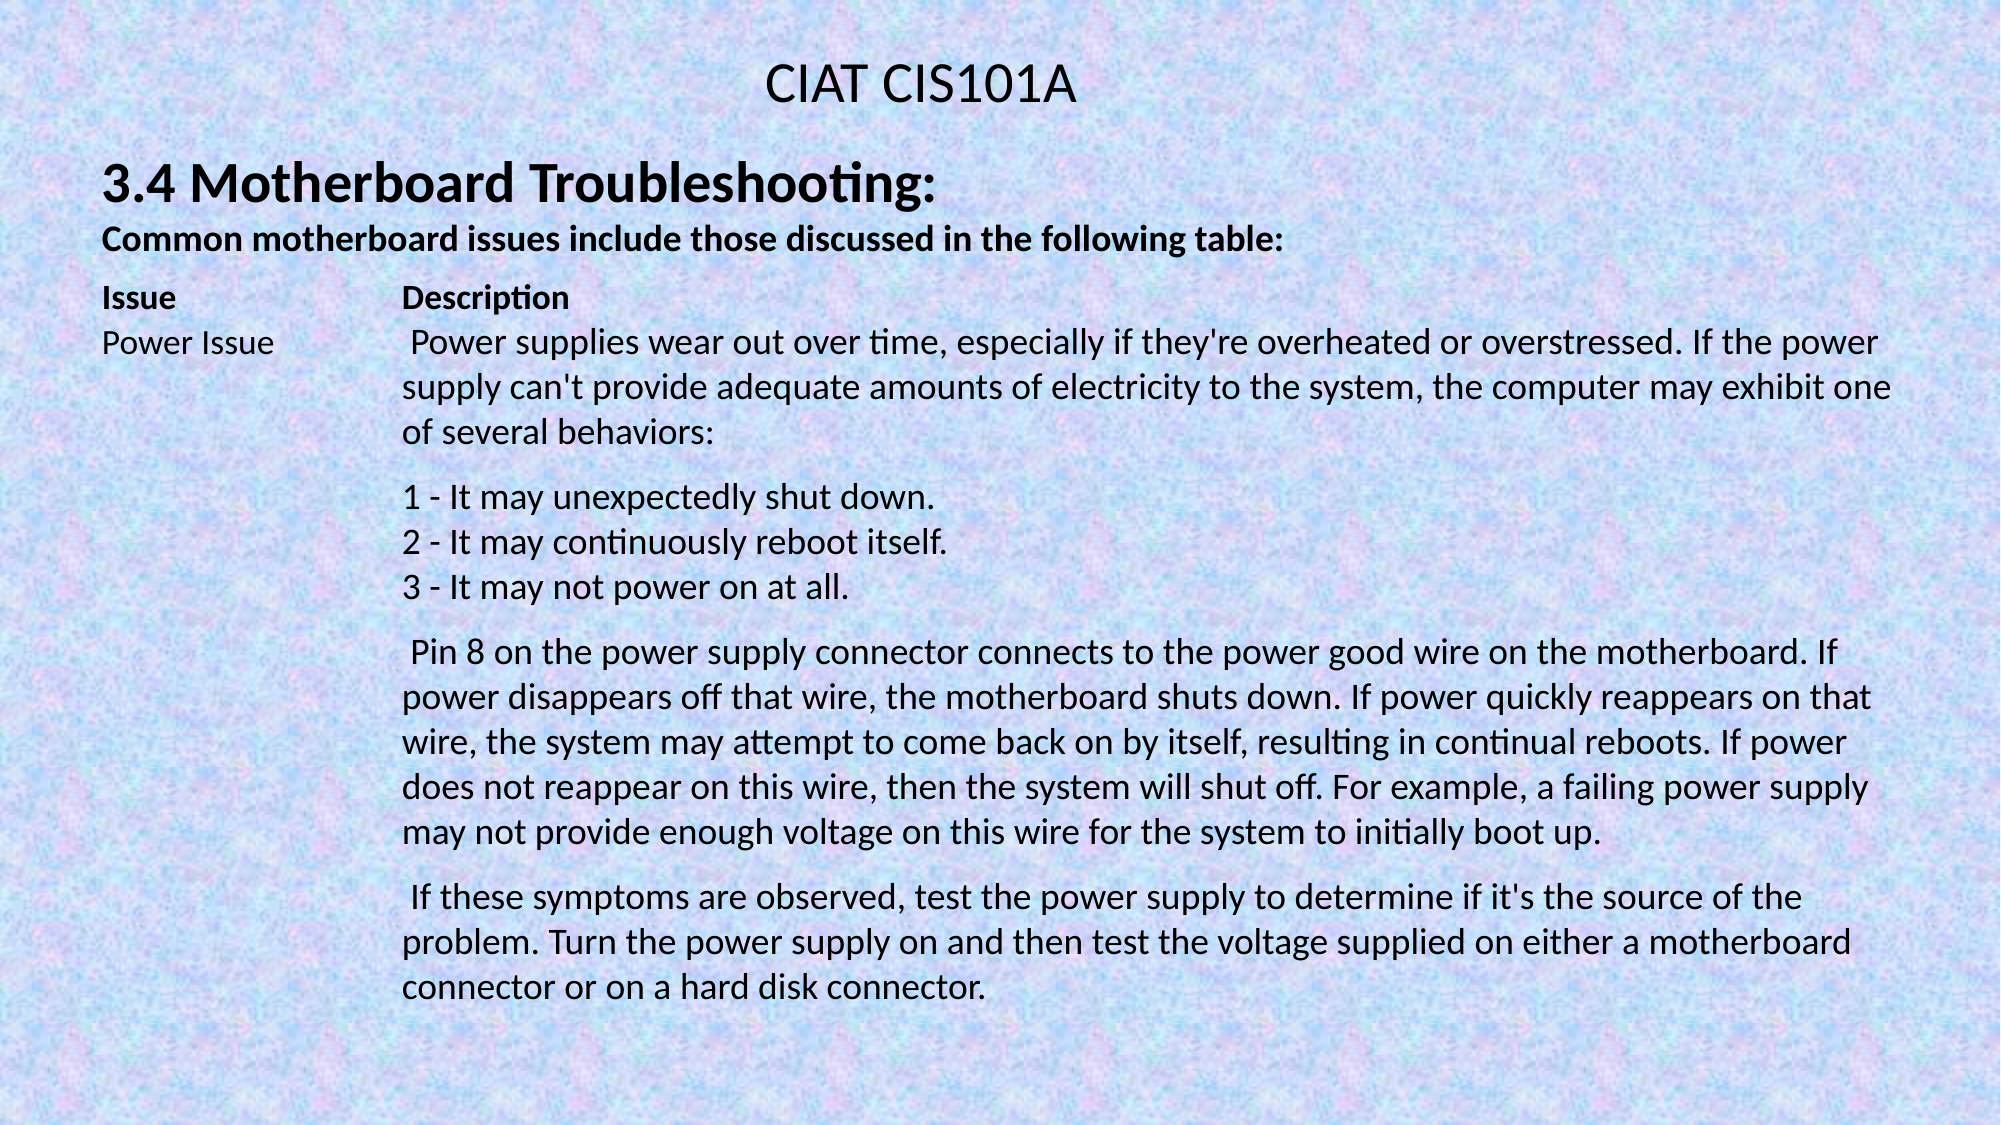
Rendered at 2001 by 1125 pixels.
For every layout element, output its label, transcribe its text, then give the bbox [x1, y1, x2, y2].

picture [0, 0, 2001, 1125]
text_box CIAT CIS101A [750, 37, 1092, 122]
text_box 3.4 Motherboard Troubleshooting: Common motherboard issues include those discussed in the following table: Issue Description Power Issue Power supplies wear out over time, especially if they're overheated or overstressed. If the power supply can't provide adequate amounts of electricity to the system, the computer may exhibit one of several behaviors: 1 - It may unexpectedly shut down. 2 - It may continuously reboot itself. 3 - It may not power on at all. Pin 8 on the power supply connector connects to the power good wire on the motherboard. If power disappears off that wire, the motherboard shuts down. If power quickly reappears on that wire, the system may attempt to come back on by itself, resulting in continual reboots. If power does not reappear on this wire, then the system will shut off. For example, a failing power supply may not provide enough voltage on this wire for the system to initially boot up. If these symptoms are observed, test the power supply to determine if it's the source of the problem. Turn the power supply on and then test the voltage supplied on either a motherboard connector or on a hard disk connector. [87, 137, 1912, 1015]
